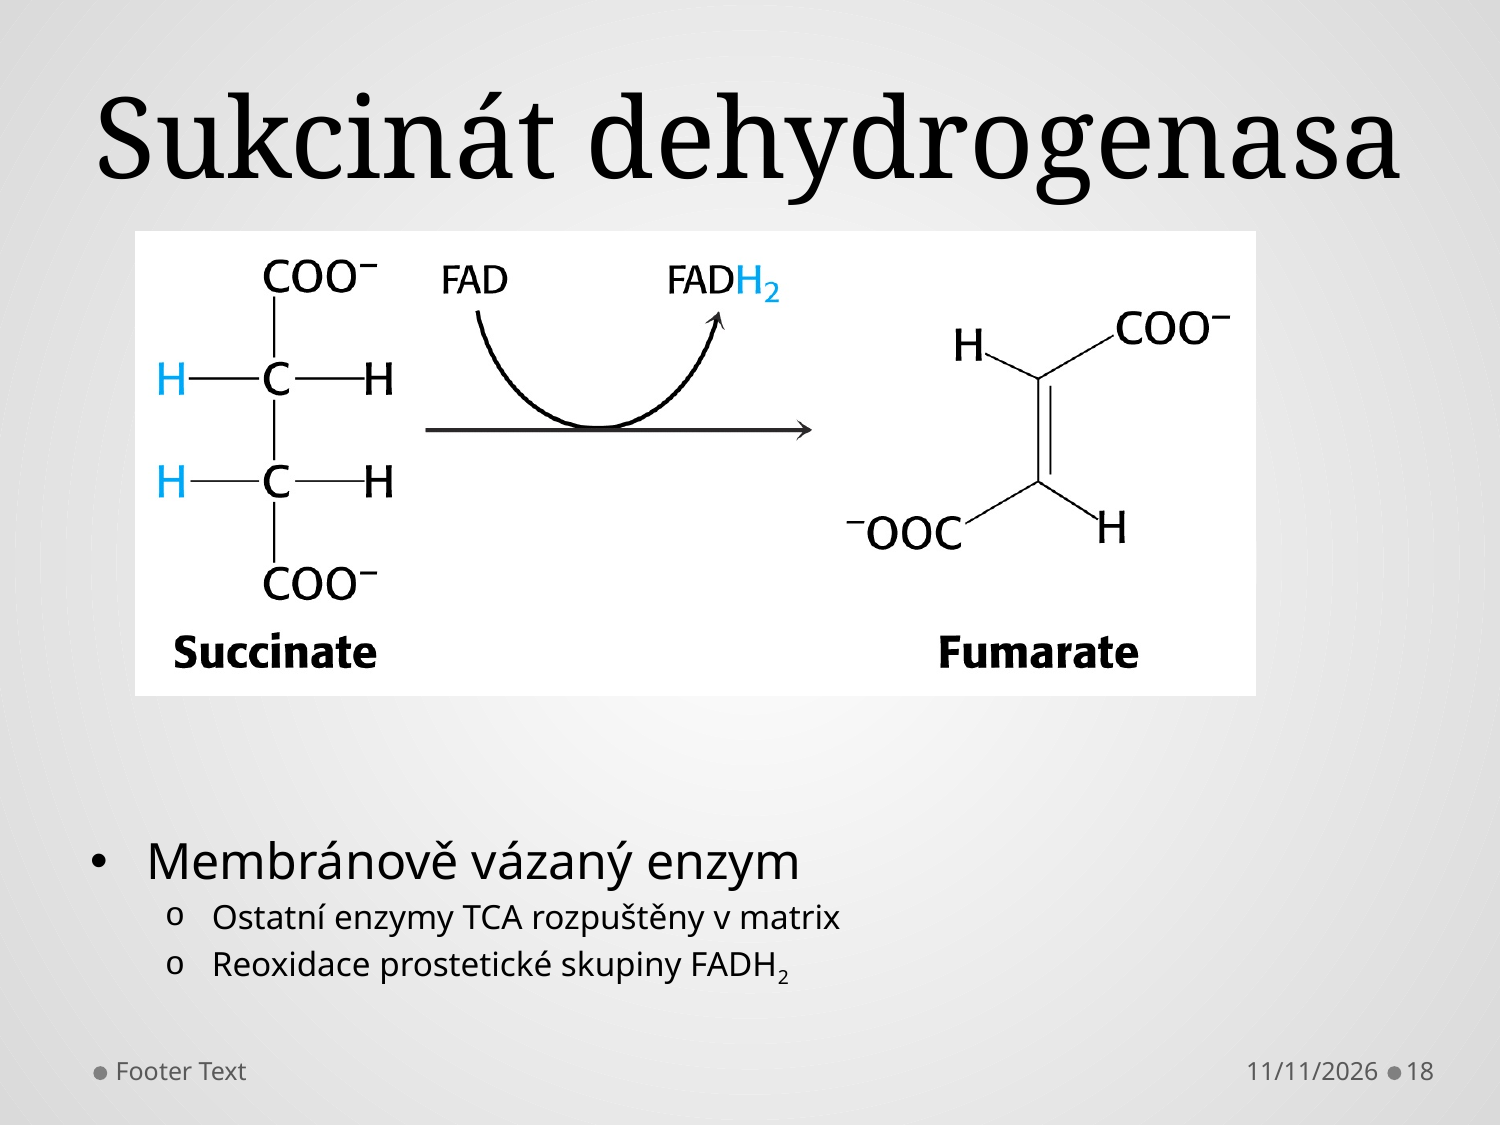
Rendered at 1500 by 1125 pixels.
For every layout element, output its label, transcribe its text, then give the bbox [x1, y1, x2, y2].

list Membránově vázaný enzym Ostatní enzymy TCA rozpuštěny v matrix Reoxidace prostetické skupiny FADH2 [75, 262, 1425, 1035]
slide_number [1043, 1042, 1386, 1103]
title Sukcinát dehydrogenasa [75, 0, 1425, 209]
picture [135, 231, 1257, 696]
footer Footer Text [108, 1042, 576, 1103]
slide_number 18 [1401, 1042, 1494, 1103]
